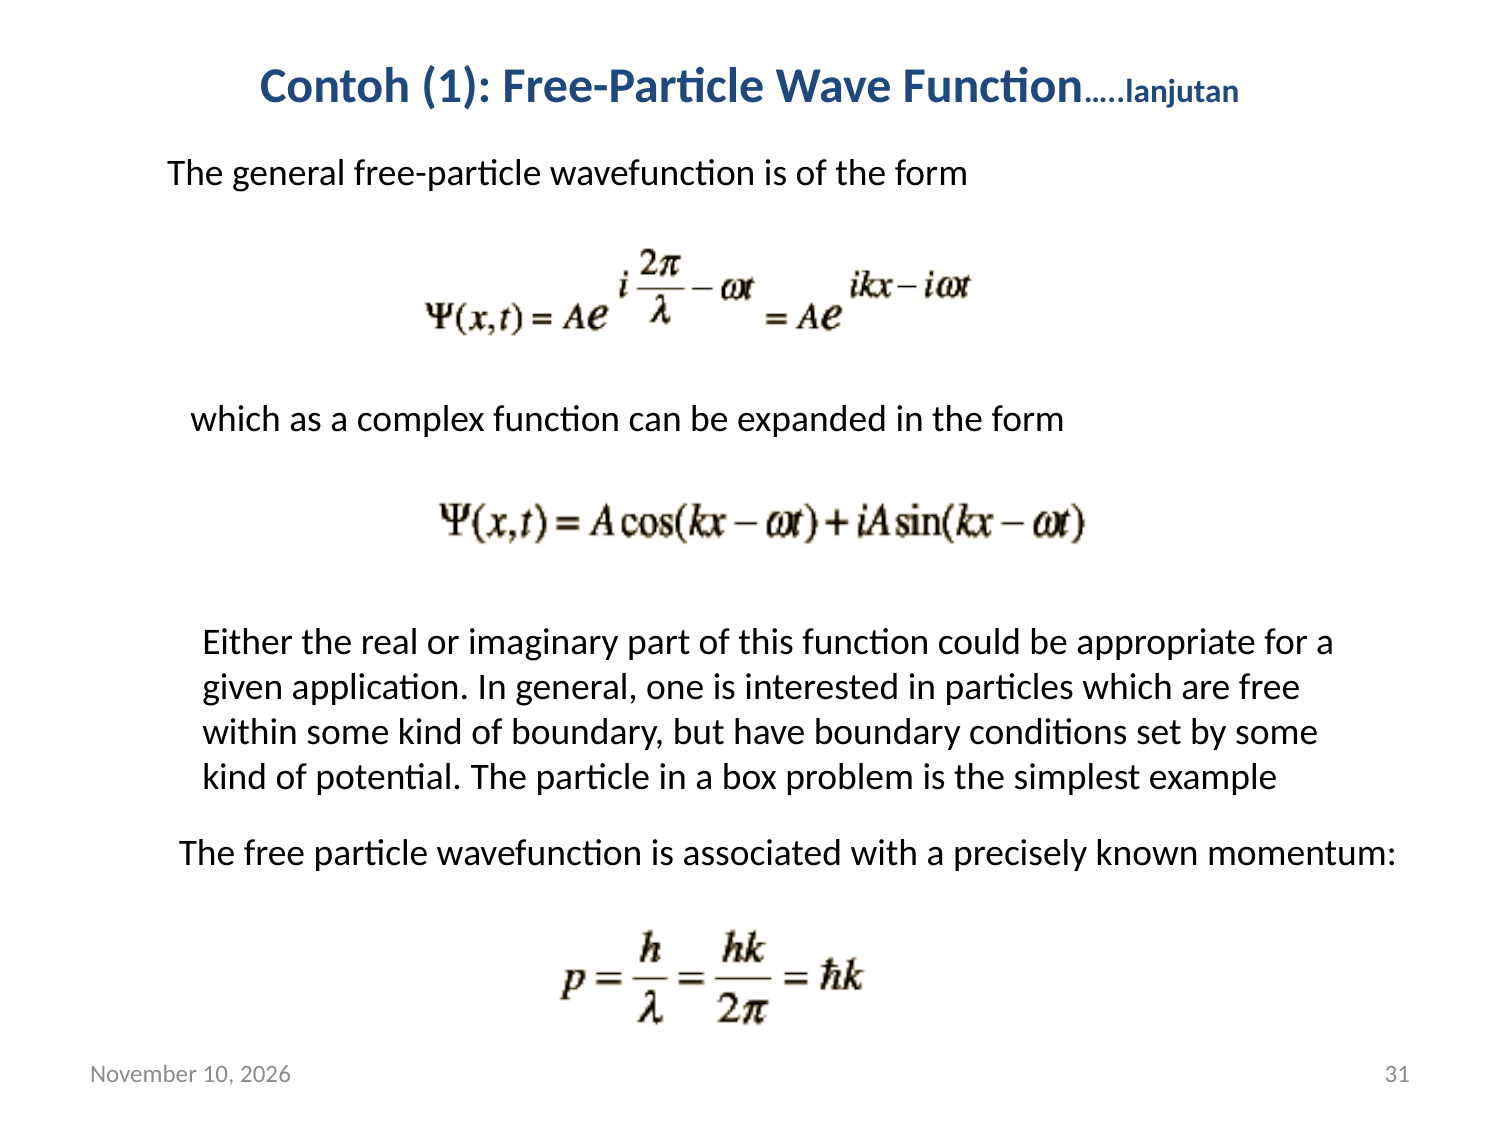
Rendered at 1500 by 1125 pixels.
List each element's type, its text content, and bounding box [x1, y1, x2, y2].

text_box which as a complex function can be expanded in the form [175, 386, 1360, 447]
text_box The general free-particle wavefunction is of the form [152, 140, 1360, 201]
picture [409, 234, 985, 364]
slide_number 31 [1074, 1042, 1425, 1103]
text_box Either the real or imaginary part of this function could be appropriate for a given application. In general, one is interested in particles which are free within some kind of boundary, but have boundary conditions set by some kind of potential. The particle in a box problem is the simplest example [187, 609, 1395, 805]
title Contoh (1): Free-Particle Wave Function…..lanjutan [75, 0, 1425, 185]
picture [527, 913, 891, 1044]
text_box The free particle wavefunction is associated with a precisely known momentum: [164, 820, 1418, 880]
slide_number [75, 1042, 425, 1103]
picture [421, 480, 1102, 563]
